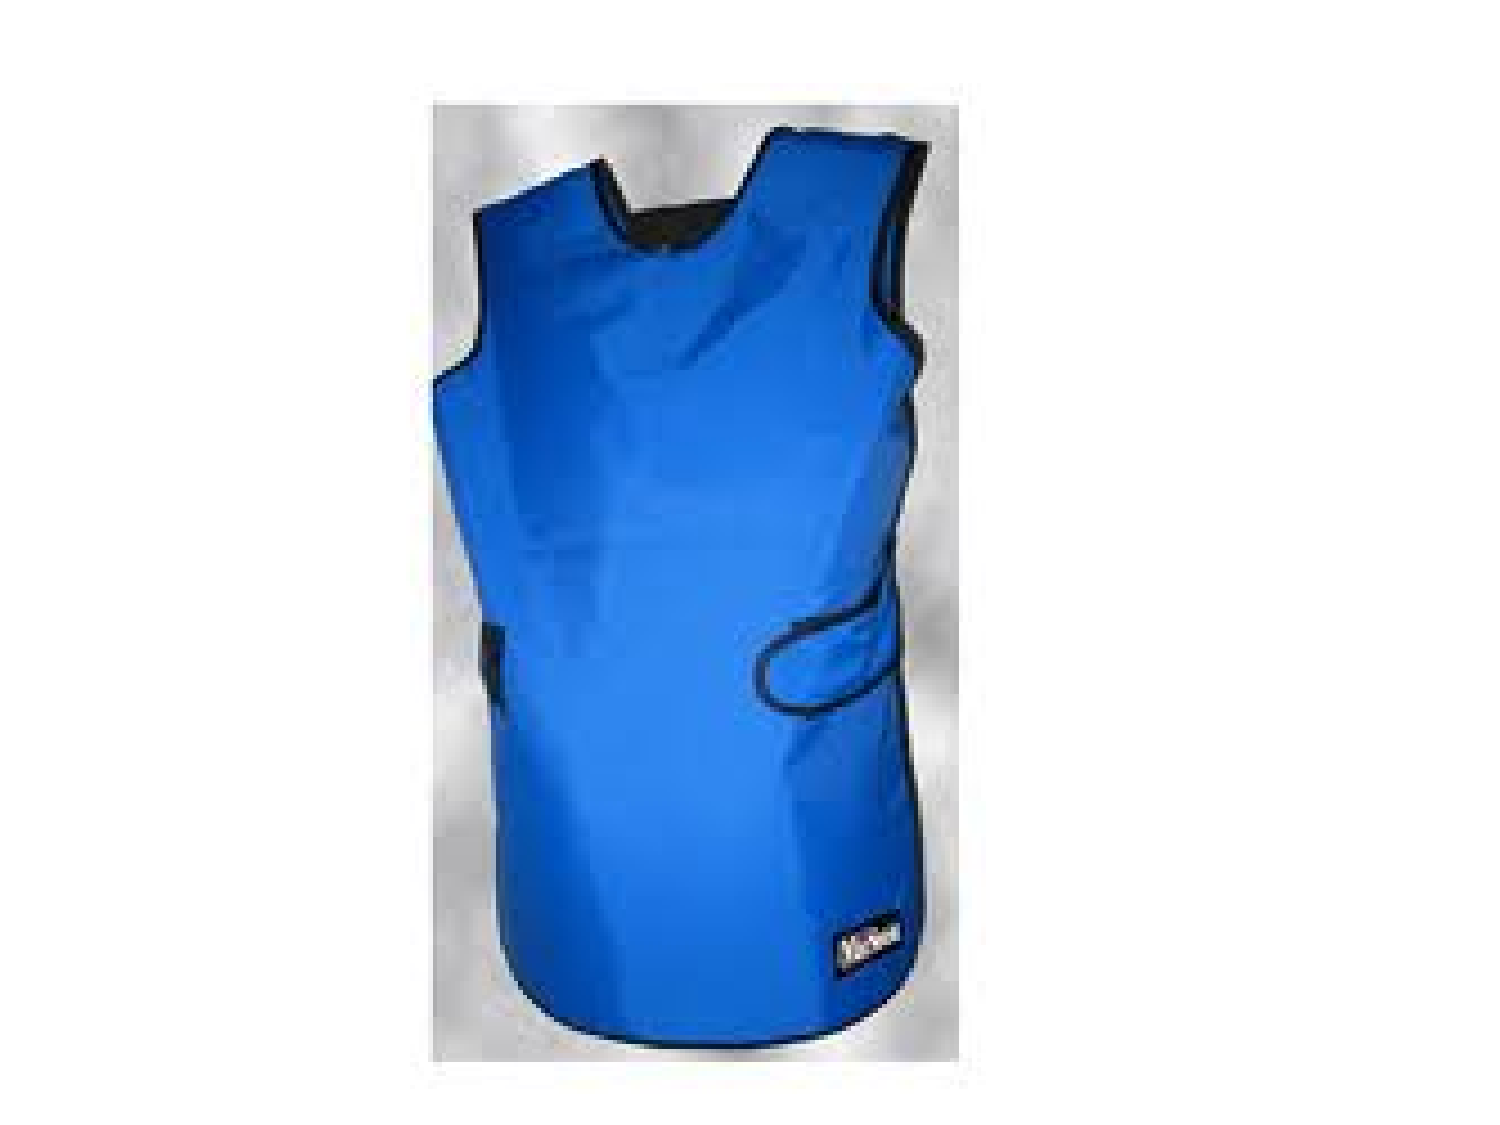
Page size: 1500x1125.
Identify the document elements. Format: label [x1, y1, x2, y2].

picture [194, 83, 1202, 1094]
